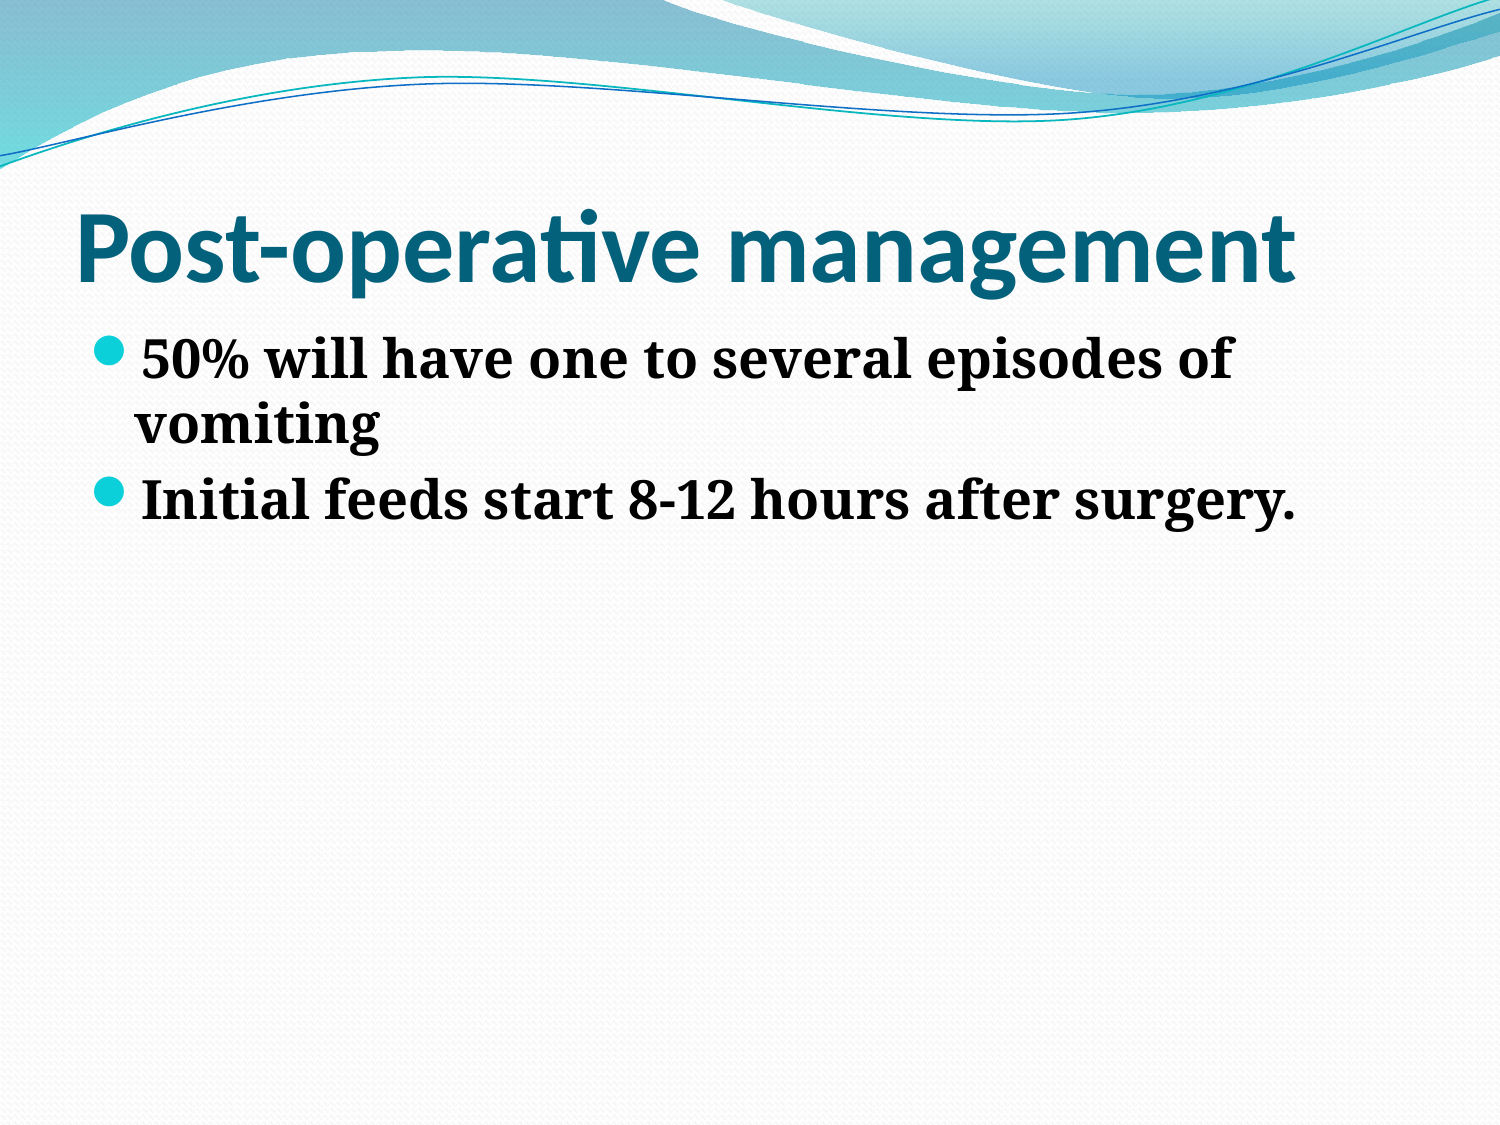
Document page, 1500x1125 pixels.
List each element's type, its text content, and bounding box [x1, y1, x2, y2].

title Post-operative management [75, 115, 1425, 303]
list 50% will have one to several episodes of vomiting Initial feeds start 8-12 hours after surgery. [75, 317, 1425, 1038]
